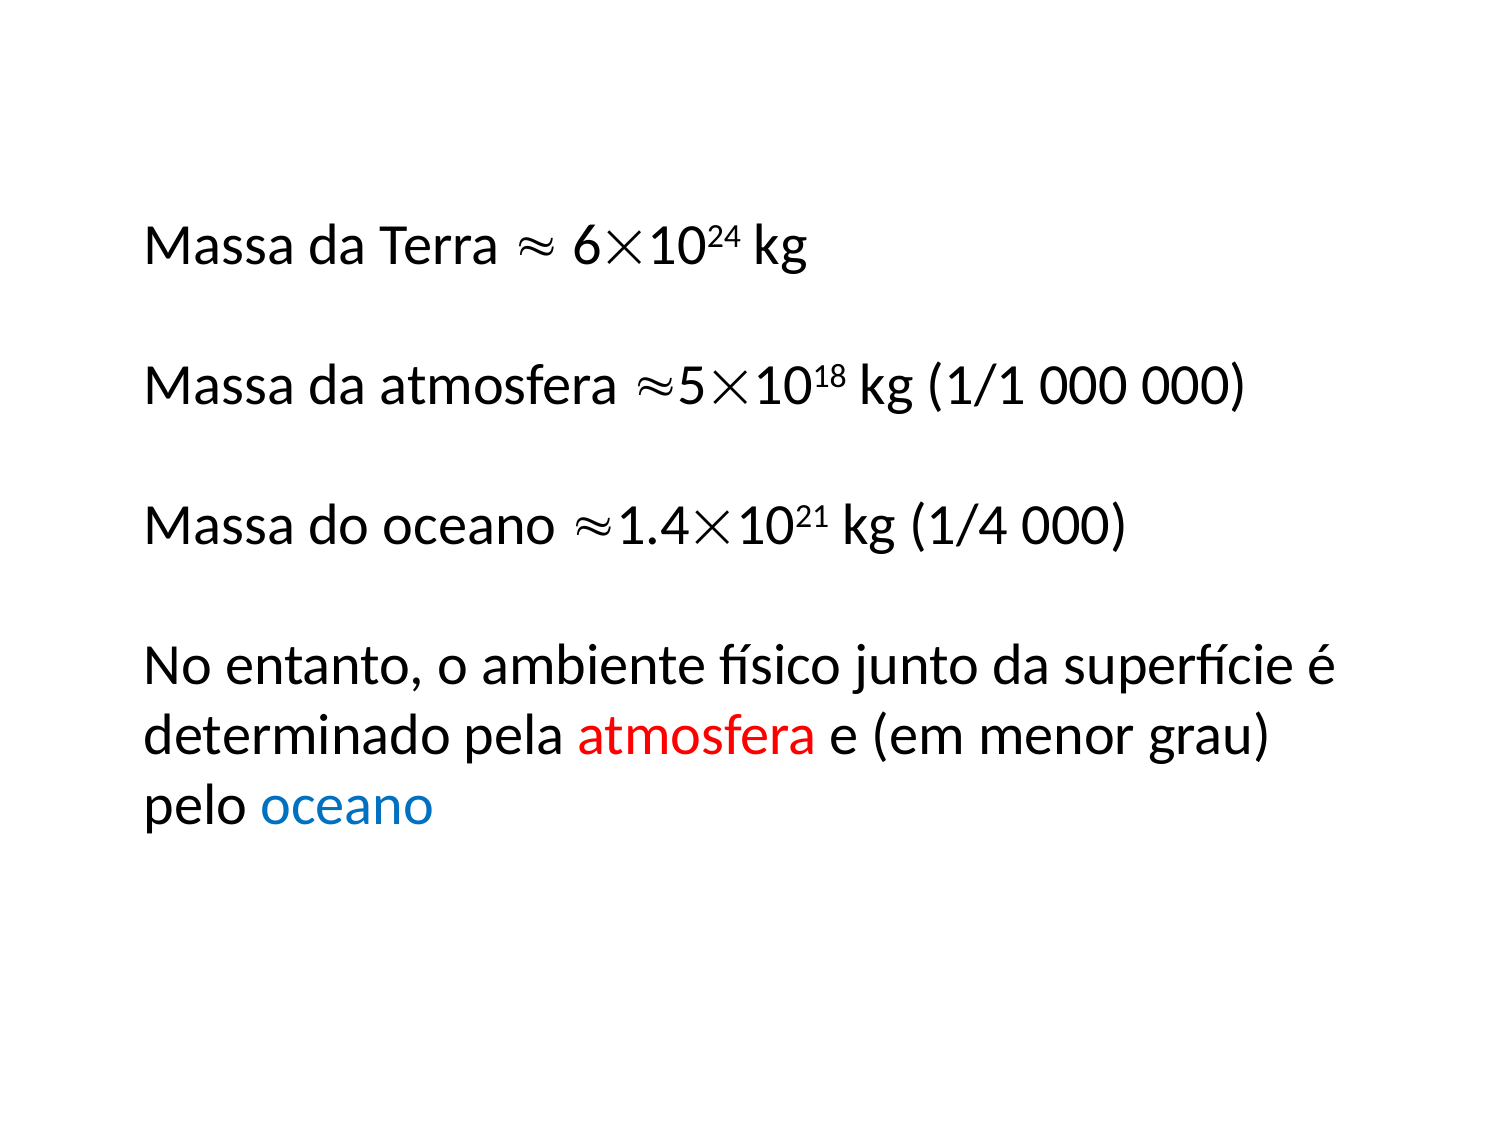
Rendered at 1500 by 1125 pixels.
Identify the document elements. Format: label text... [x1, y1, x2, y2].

text_box Massa da Terra  61024 kg Massa da atmosfera 51018 kg (1/1 000 000) Massa do oceano 1.41021 kg (1/4 000) No entanto, o ambiente físico junto da superfície é determinado pela atmosfera e (em menor grau) pelo oceano [128, 199, 1395, 844]
